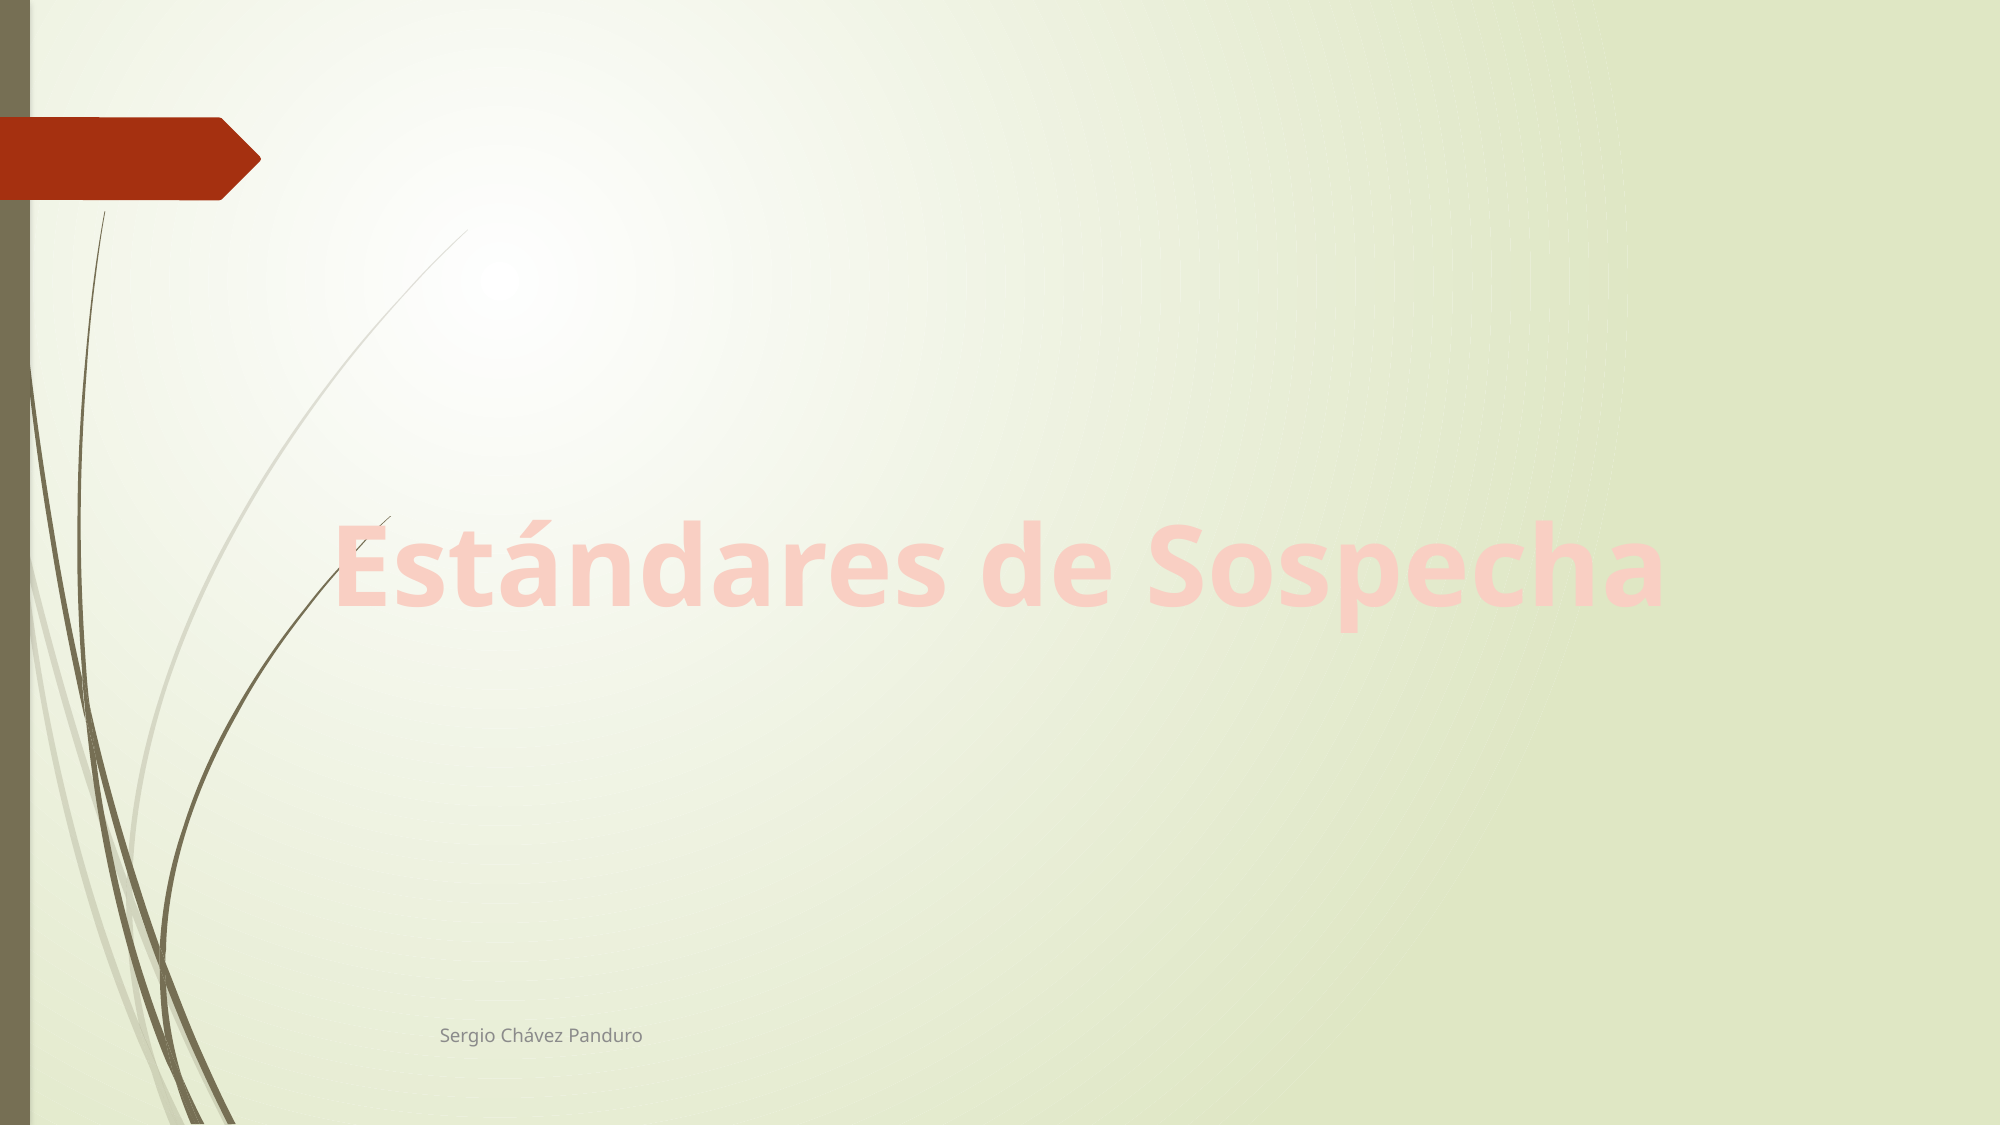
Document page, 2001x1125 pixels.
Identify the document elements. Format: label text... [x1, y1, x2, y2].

footer Sergio Chávez Panduro [424, 1006, 1675, 1067]
text_box Estándares de Sospecha [313, 486, 1686, 637]
